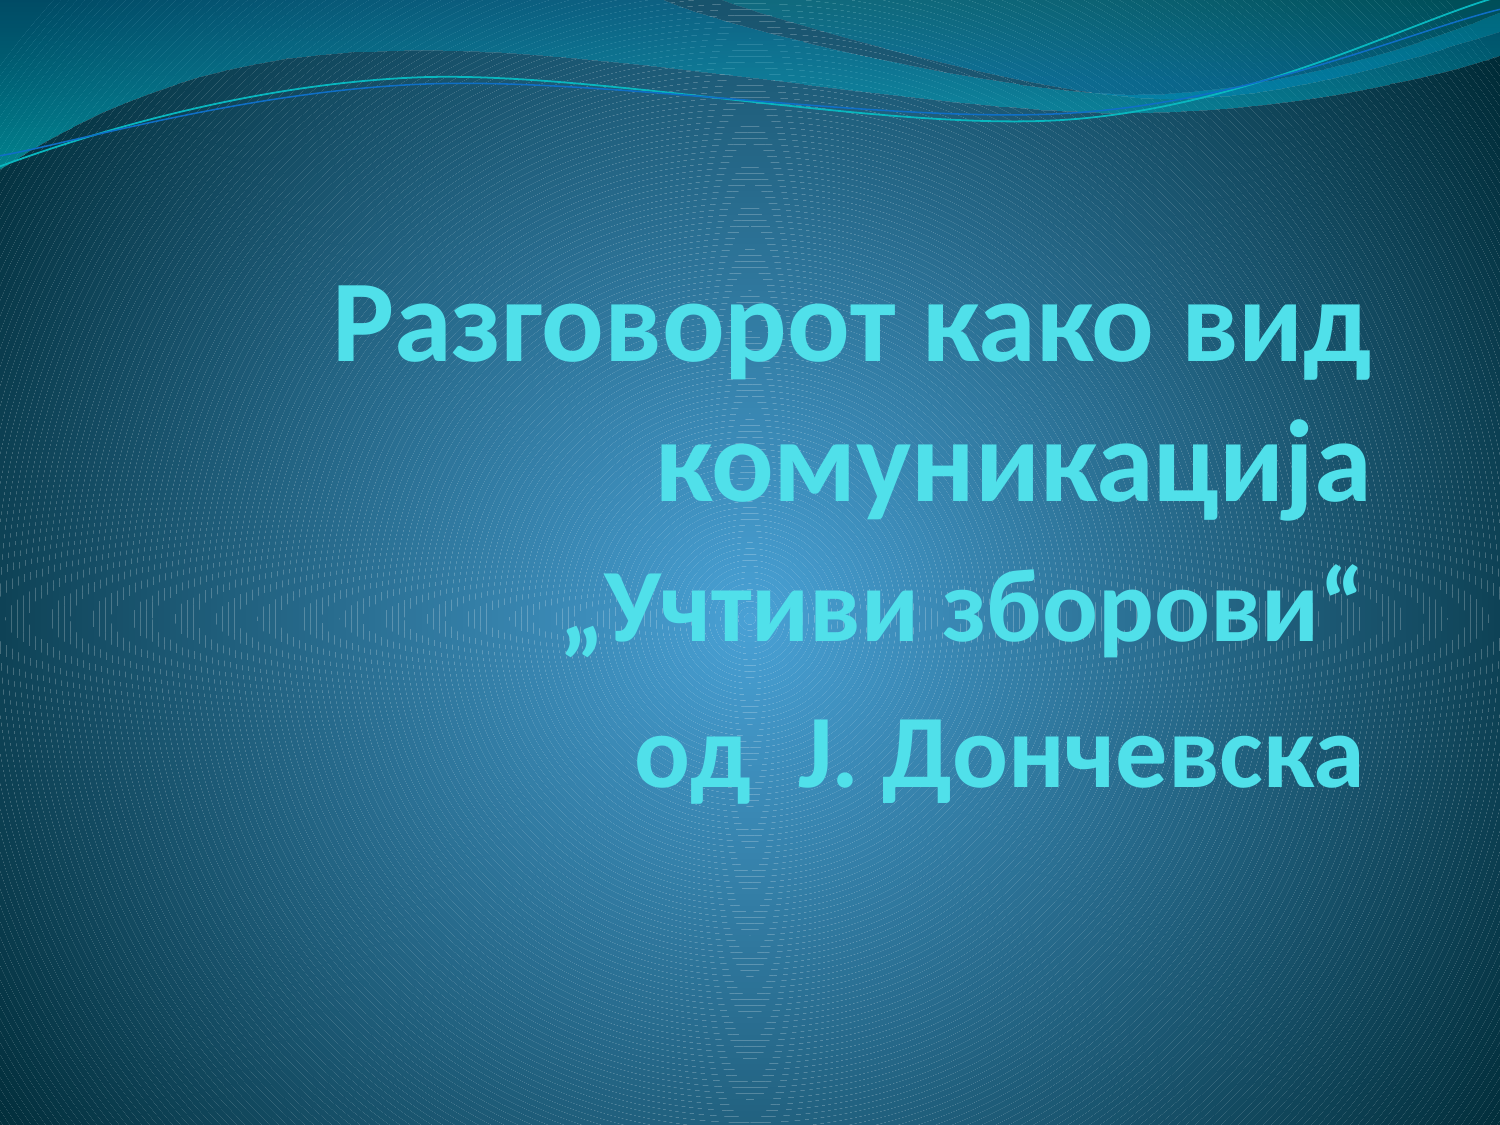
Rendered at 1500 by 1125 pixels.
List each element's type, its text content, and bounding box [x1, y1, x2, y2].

subtitle „Учтиви зборови“ од Ј. Дончевска [87, 529, 1376, 818]
title Разговорот како вид комуникација [87, 224, 1376, 525]
